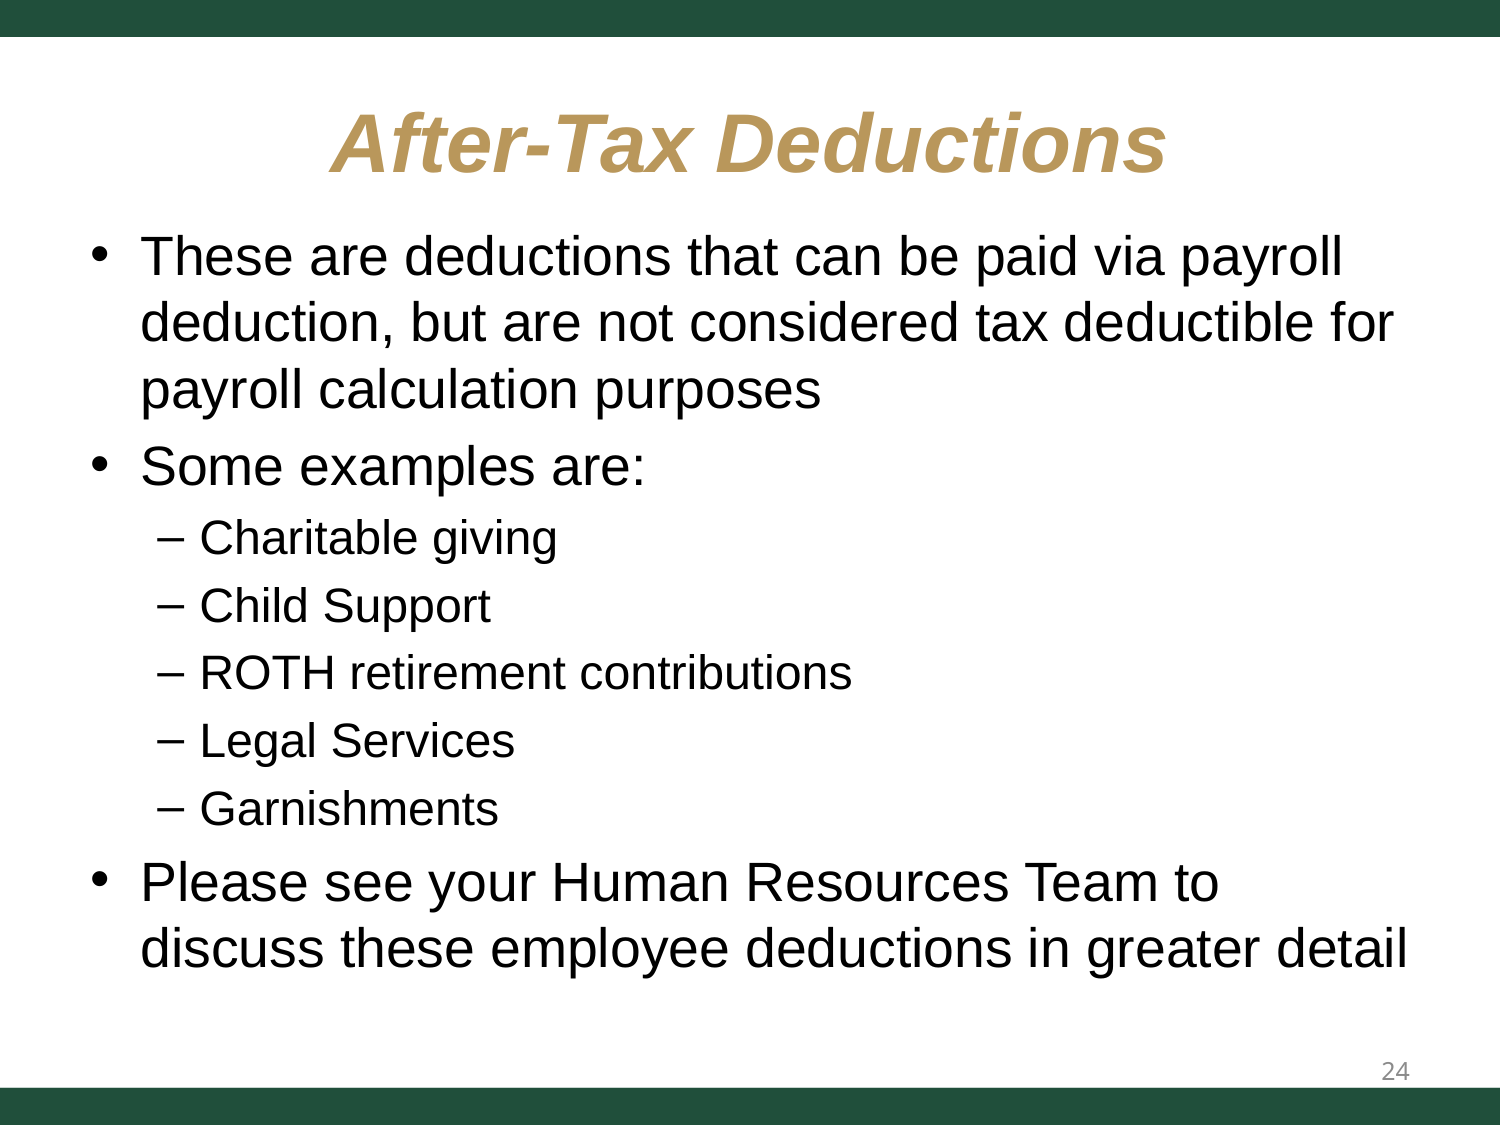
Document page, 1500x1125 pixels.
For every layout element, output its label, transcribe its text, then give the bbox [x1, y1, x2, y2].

title After-Tax Deductions [75, 45, 1425, 212]
list These are deductions that can be paid via payroll deduction, but are not considered tax deductible for payroll calculation purposes Some examples are: Charitable giving Child Support ROTH retirement contributions Legal Services Garnishments Please see your Human Resources Team to discuss these employee deductions in greater detail [75, 212, 1425, 1005]
slide_number 24 [1074, 1042, 1425, 1103]
picture [0, 0, 1500, 1125]
